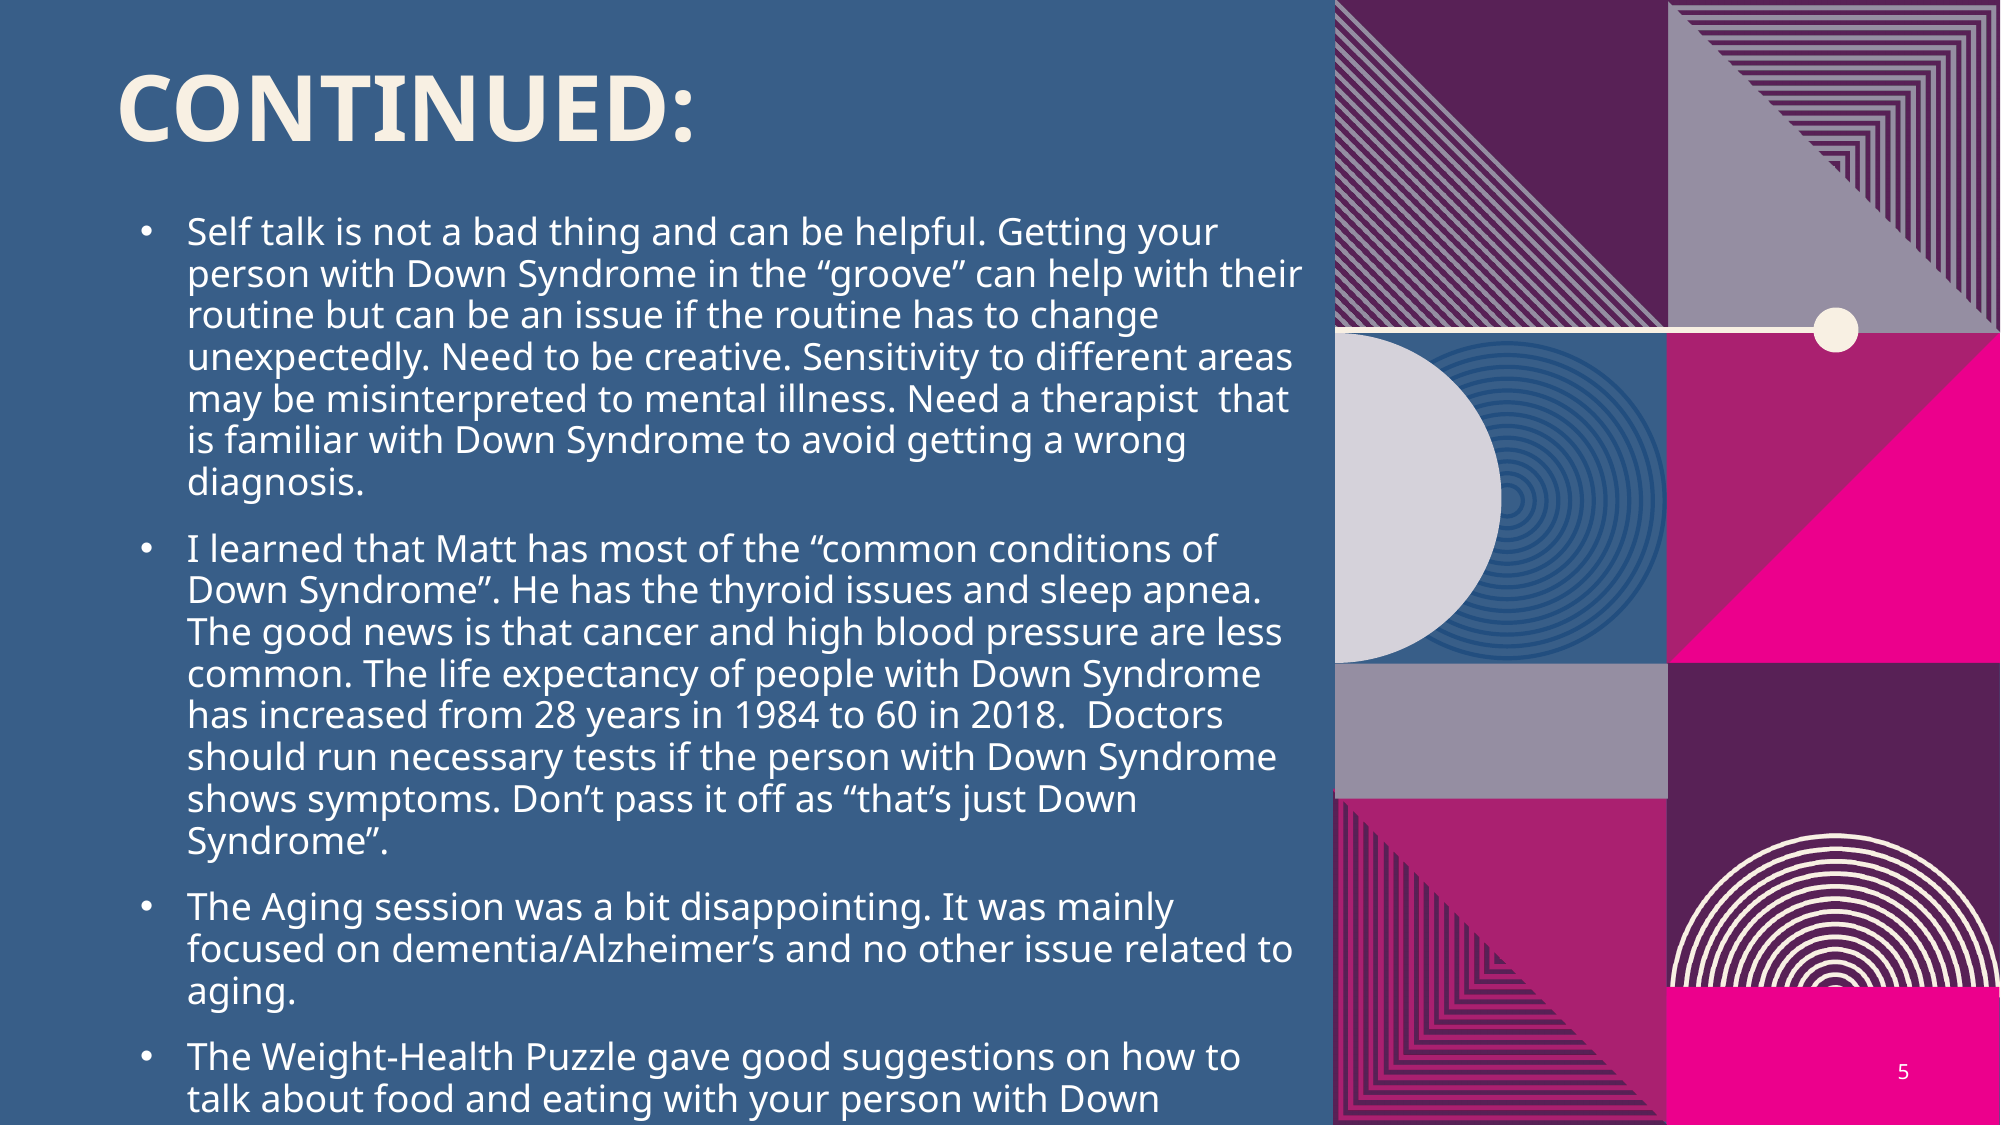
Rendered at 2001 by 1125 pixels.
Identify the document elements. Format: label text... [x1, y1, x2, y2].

list Self talk is not a bad thing and can be helpful. Getting your person with Down Syndrome in the “groove” can help with their routine but can be an issue if the routine has to change unexpectedly. Need to be creative. Sensitivity to different areas may be misinterpreted to mental illness. Need a therapist that is familiar with Down Syndrome to avoid getting a wrong diagnosis. I learned that Matt has most of the “common conditions of Down Syndrome”. He has the thyroid issues and sleep apnea. The good news is that cancer and high blood pressure are less common. The life expectancy of people with Down Syndrome has increased from 28 years in 1984 to 60 in 2018. Doctors should run necessary tests if the person with Down Syndrome shows symptoms. Don’t pass it off as “that’s just Down Syndrome”. The Aging session was a bit disappointing. It was mainly focused on dementia/Alzheimer’s and no other issue related to aging. The Weight-Health Puzzle gave good suggestions on how to talk about food and eating with your person with Down Syndrome. The recommendation is to do the “self-talk” with them to see how decisions are made about choosing foods. [125, 203, 1324, 950]
title Continued: [100, 55, 1182, 204]
slide_number 5 [1849, 1042, 1925, 1103]
picture [1333, 791, 1667, 1125]
picture [1669, 833, 2001, 998]
picture [1335, 0, 2001, 333]
